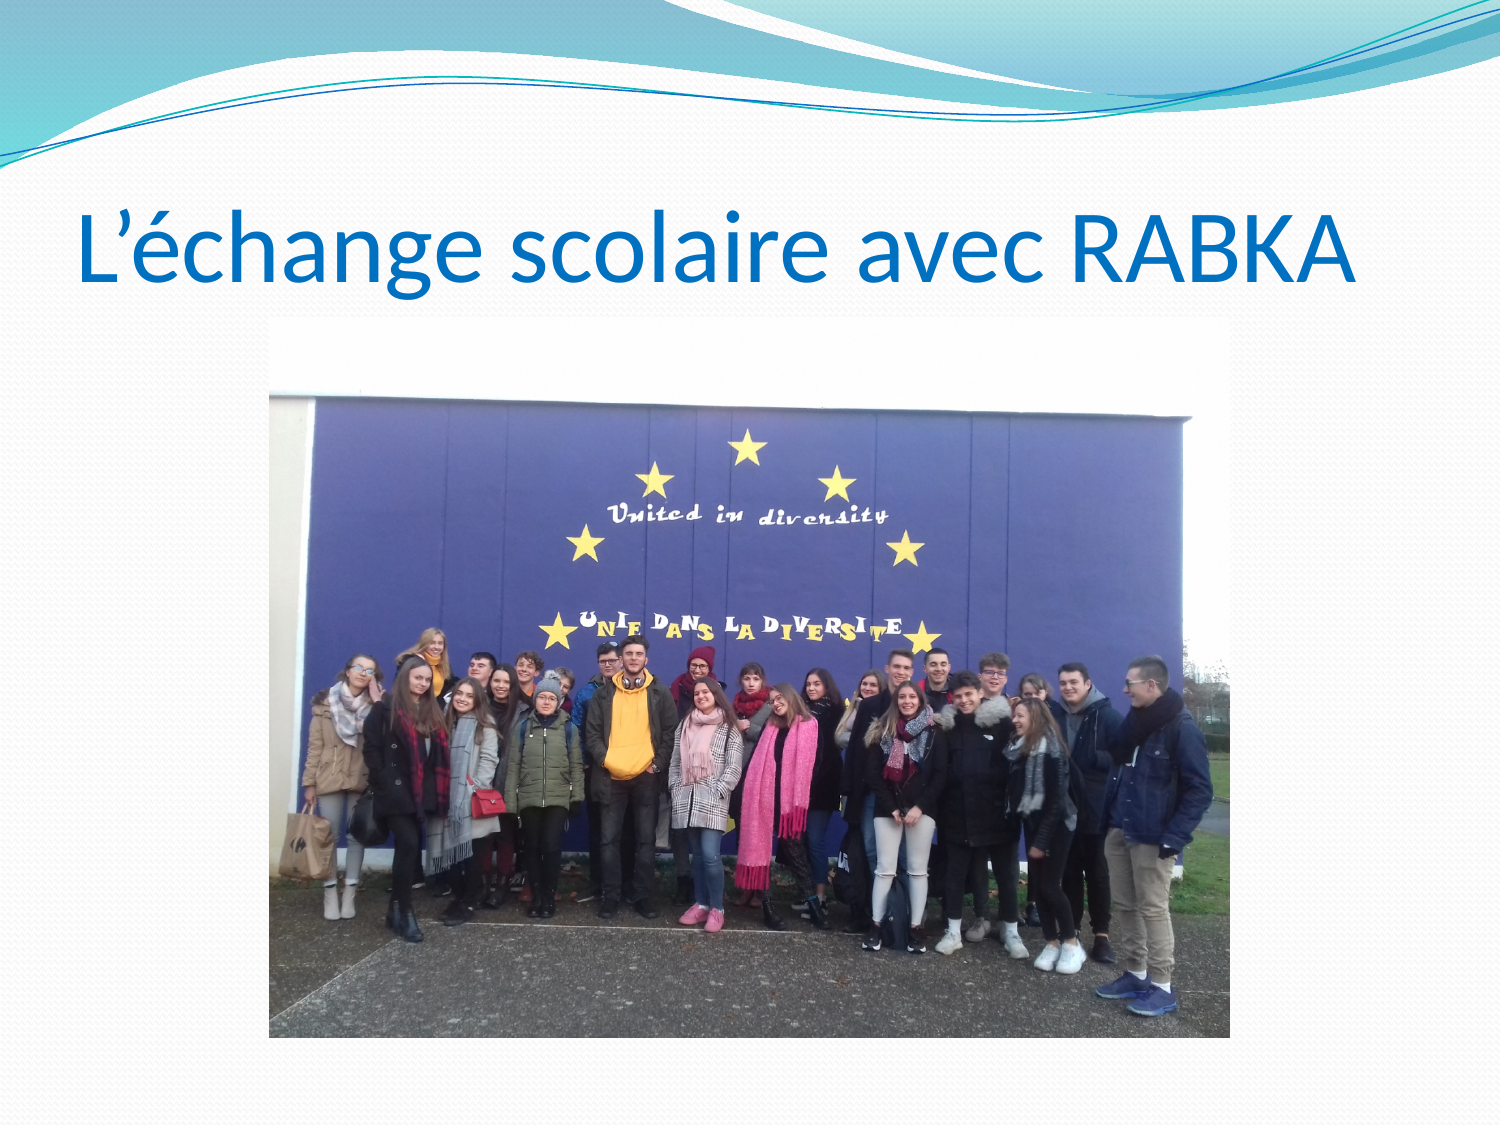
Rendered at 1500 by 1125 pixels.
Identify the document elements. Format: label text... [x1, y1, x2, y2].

title L’échange scolaire avec RABKA [75, 115, 1425, 303]
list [269, 317, 1231, 1038]
